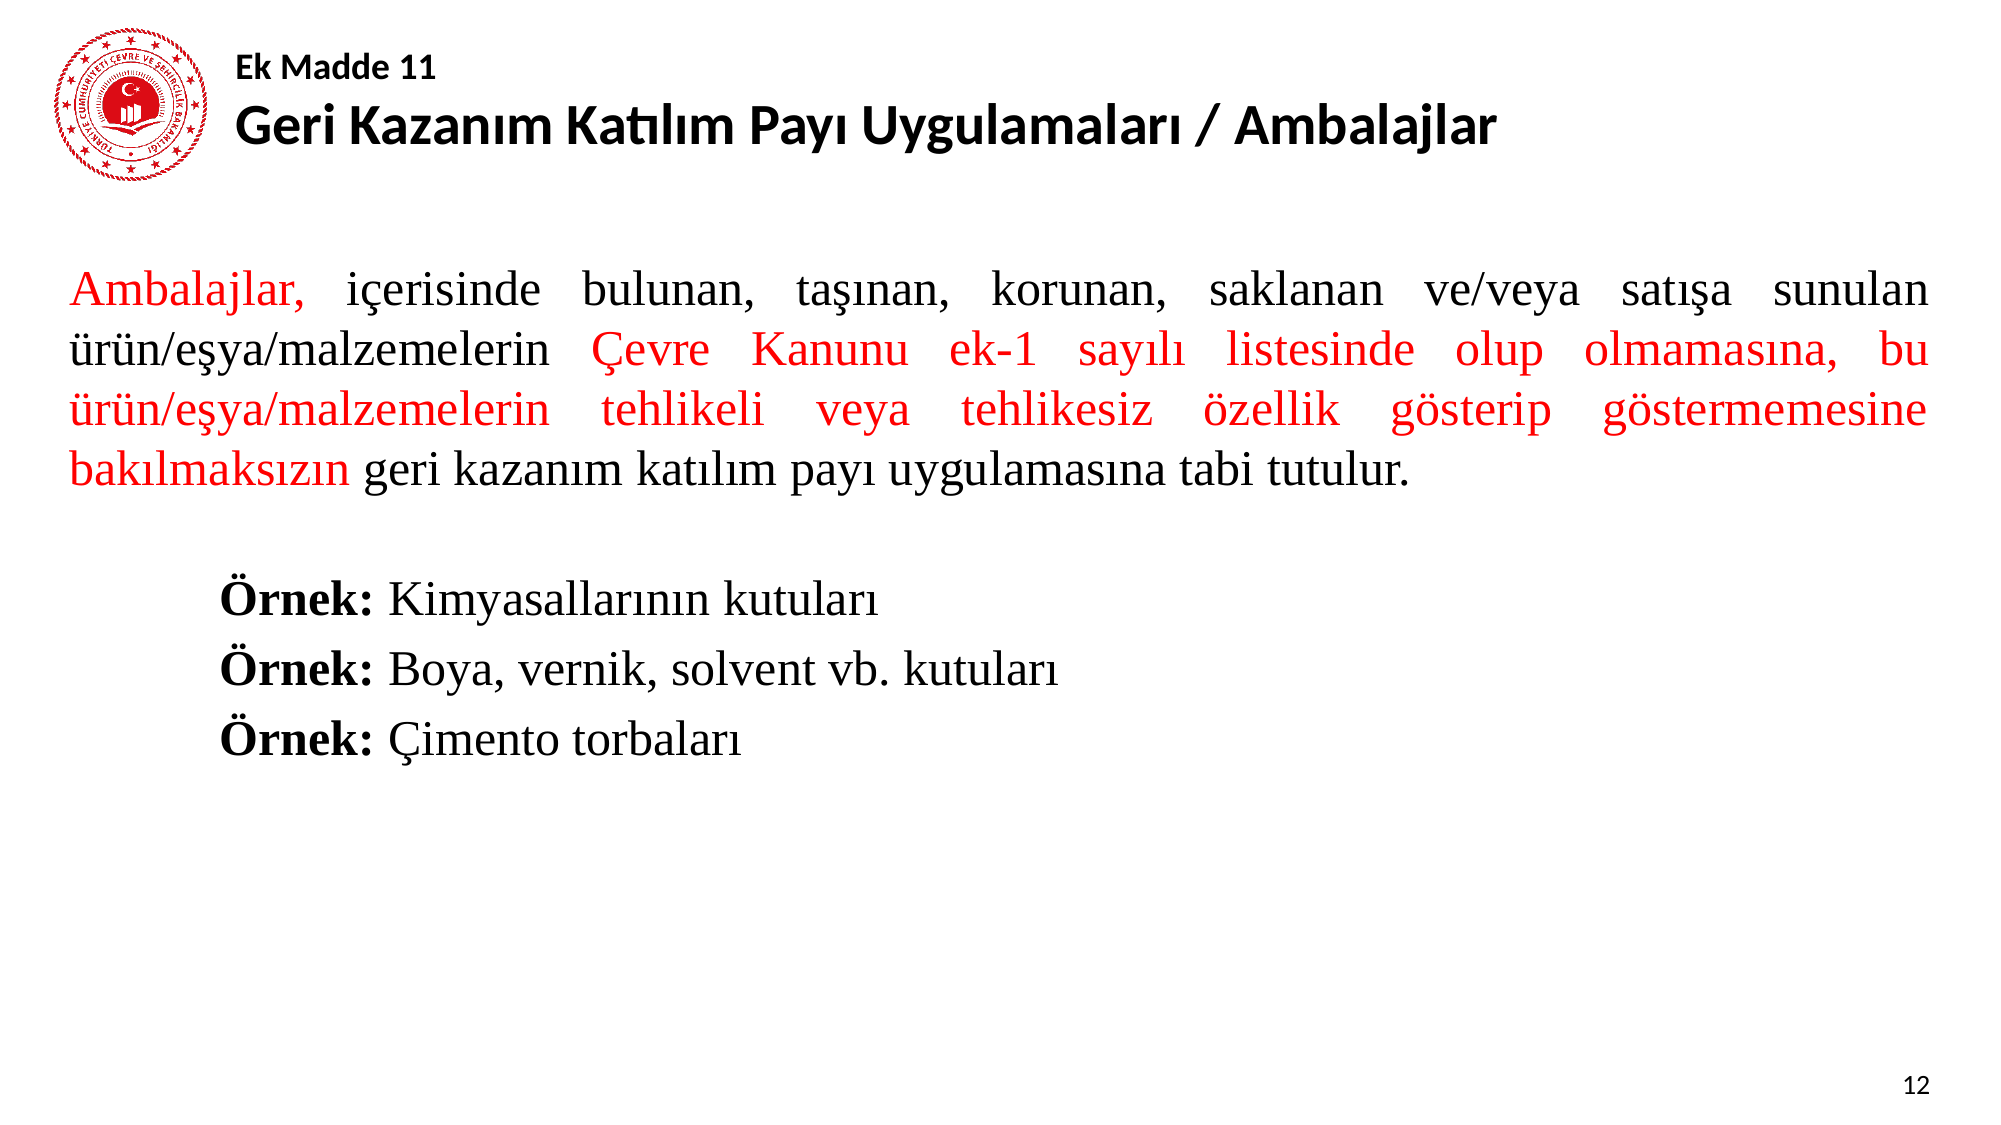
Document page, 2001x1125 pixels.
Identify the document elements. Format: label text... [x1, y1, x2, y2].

picture [54, 28, 207, 181]
list Ambalajlar, içerisinde bulunan, taşınan, korunan, saklanan ve/veya satışa sunulan ürün/eşya/malzemelerin Çevre Kanunu ek-1 sayılı listesinde olup olmamasına, bu ürün/eşya/malzemelerin tehlikeli veya tehlikesiz özellik gösterip göstermemesine bakılmaksızın geri kazanım katılım payı uygulamasına tabi tutulur. Örnek: Kimyasallarının kutuları Örnek: Boya, vernik, solvent vb. kutuları Örnek: Çimento torbaları [54, 198, 1946, 1083]
title Ek Madde 11 Geri Kazanım Katılım Payı Uygulamaları / Ambalajlar [220, 42, 1946, 156]
slide_number 12 [1755, 1058, 1946, 1109]
